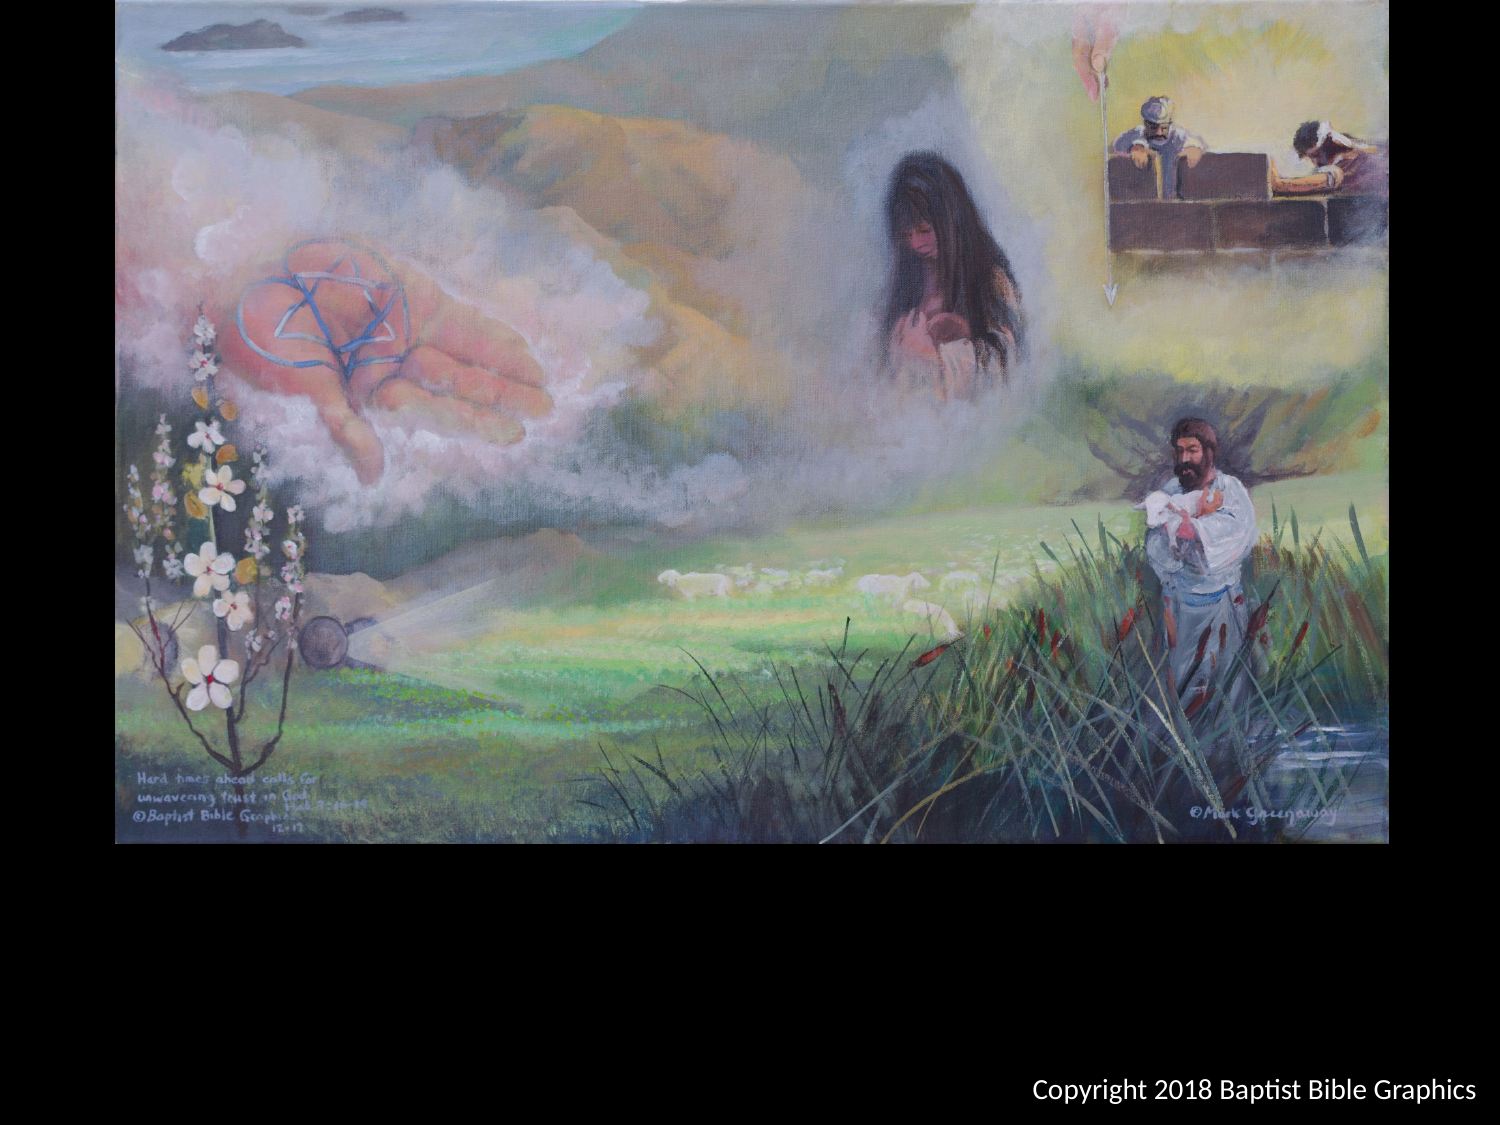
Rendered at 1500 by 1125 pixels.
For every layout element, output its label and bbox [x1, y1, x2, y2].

picture [115, 0, 1389, 844]
